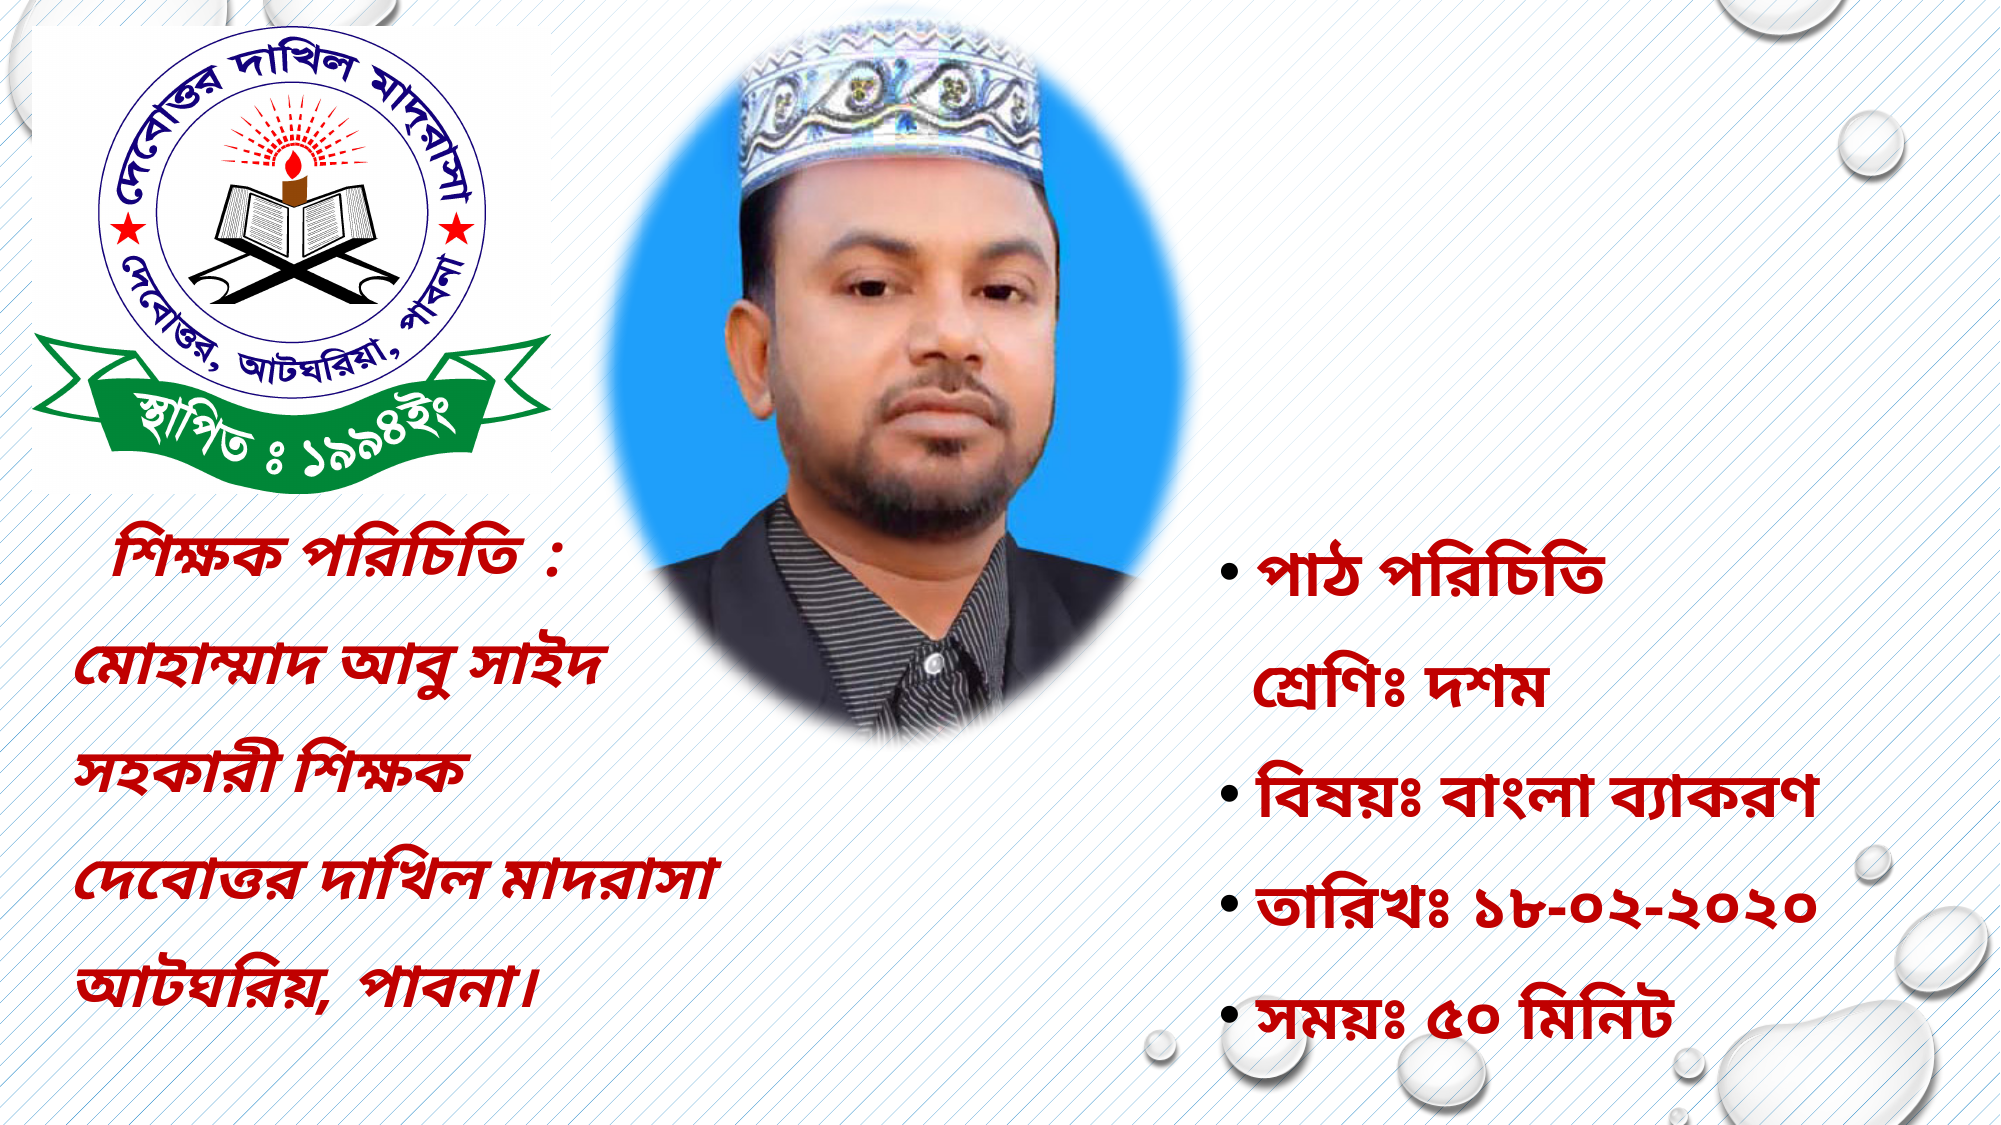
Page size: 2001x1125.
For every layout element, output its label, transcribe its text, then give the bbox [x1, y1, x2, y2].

list পাঠ পরিচিতি শ্রেণিঃ দশম বিষয়ঃ বাংলা ব্যাকরণ তারিখঃ ১৮-০২-২০২০ সময়ঃ ৫০ মিনিট [1203, 511, 2000, 1029]
list শিক্ষক পরিচিতি : মোহাম্মাদ আবু সাইদ সহকারী শিক্ষক দেবোত্তর দাখিল মাদরাসা আটঘরিয়, পাবনা। [54, 494, 1047, 1012]
picture [0, 0, 2000, 1125]
